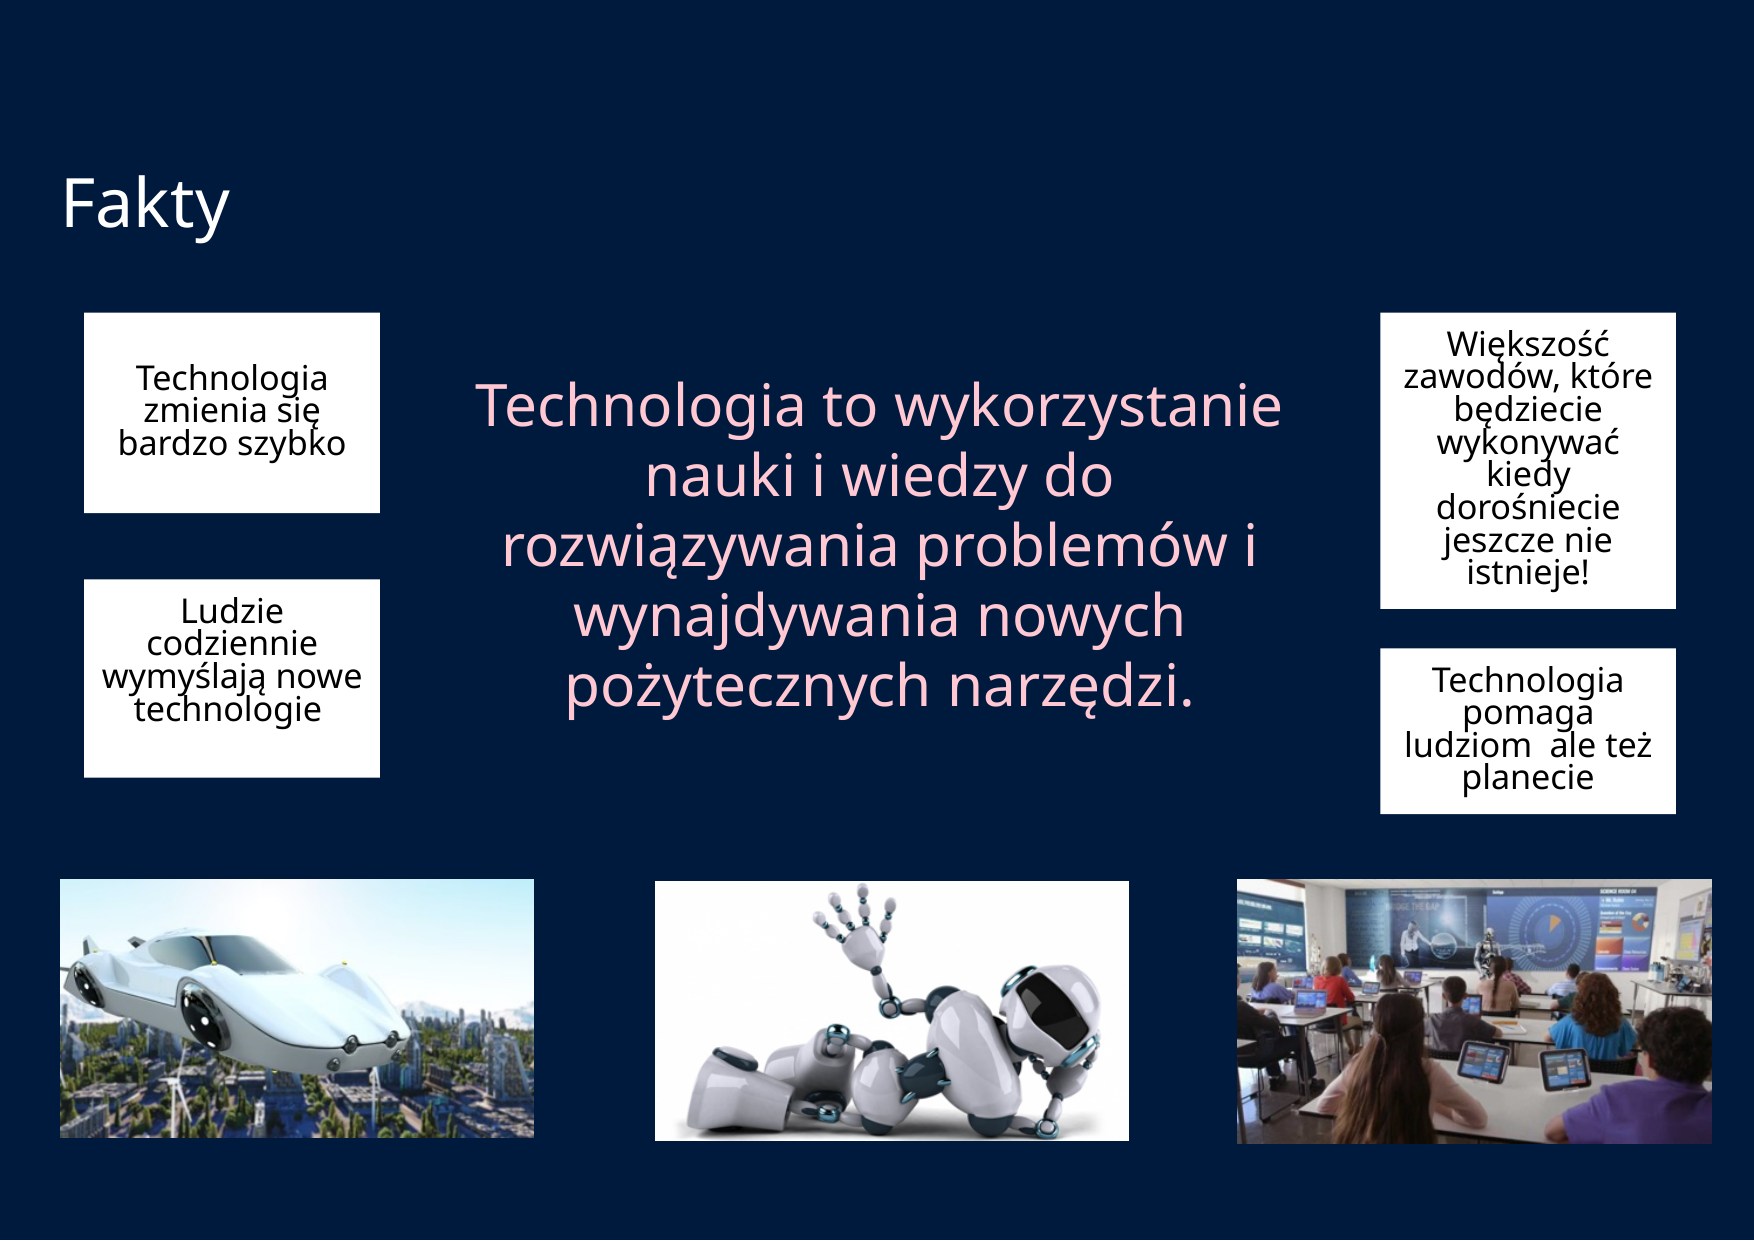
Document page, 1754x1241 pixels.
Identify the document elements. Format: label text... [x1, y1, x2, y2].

picture [59, 878, 534, 1138]
text_box Technologia to wykorzystanie nauki i wiedzy do rozwiązywania problemów i wynajdywania nowych pożytecznych narzędzi. [424, 350, 1337, 777]
text_box Fakty [42, 157, 1653, 259]
text_box Technologia pomaga ludziom ale też planecie [1380, 648, 1676, 815]
text_box Ludzie codziennie wymyślają nowe technologie [84, 579, 380, 778]
picture [1237, 878, 1712, 1144]
text_box Technologia zmienia się bardzo szybko [84, 312, 380, 514]
text_box Większość zawodów, które będziecie wykonywać kiedy dorośniecie jeszcze nie istnieje! [1380, 312, 1676, 609]
picture [655, 881, 1129, 1141]
